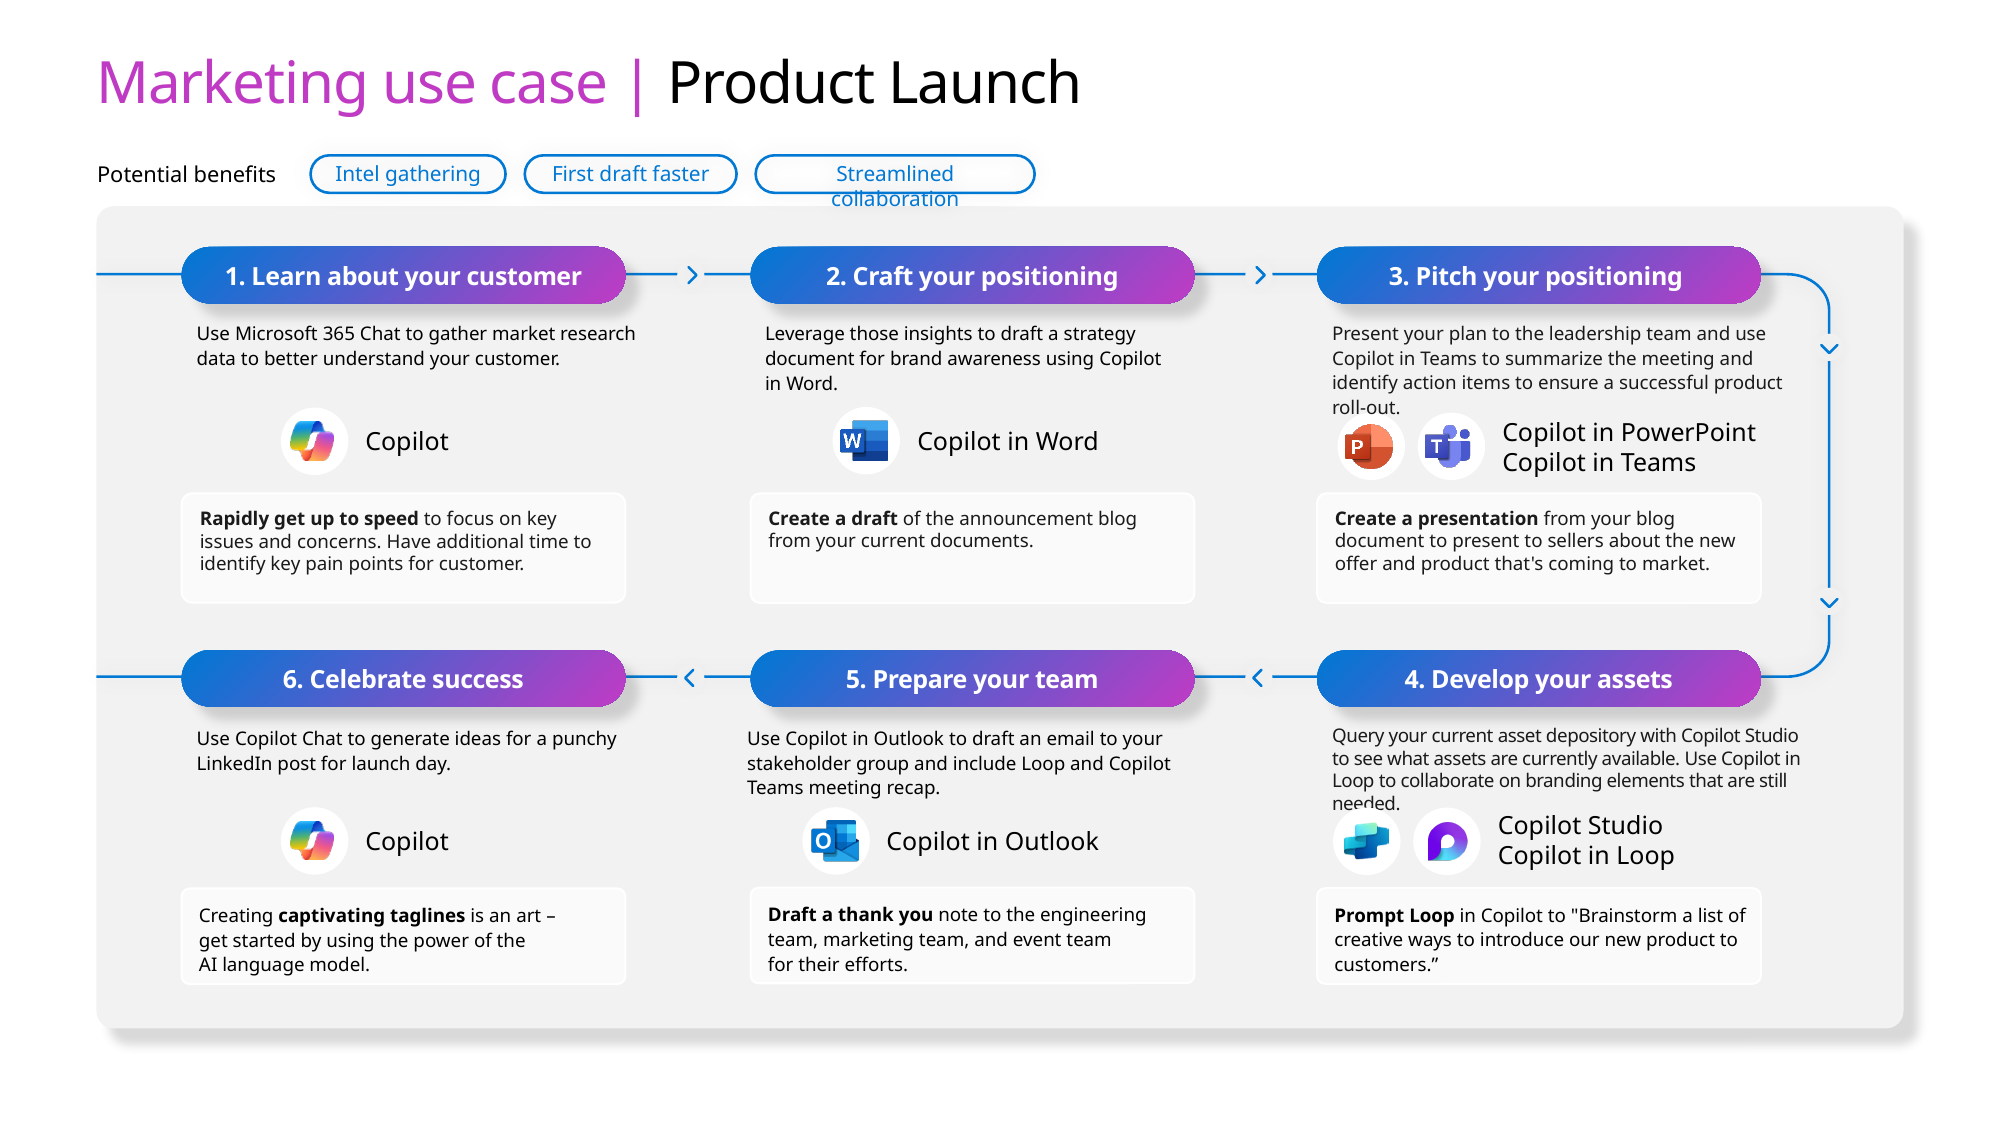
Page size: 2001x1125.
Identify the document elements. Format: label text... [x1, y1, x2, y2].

text_box Use Copilot Chat to generate ideas for a punchy LinkedIn post for launch day. [181, 724, 657, 774]
text_box 4. Develop your assets [1316, 649, 1762, 708]
text_box Copilot in Word [917, 425, 1163, 456]
text_box [1413, 807, 1481, 876]
text_box [802, 823, 807, 858]
text_box [96, 273, 1830, 678]
text_box Draft a thank you note to the engineering team, marketing team, and event team for their efforts. [749, 886, 1196, 985]
text_box First draft faster [523, 154, 738, 194]
text_box Present your plan to the leadership team and use Copilot in Teams to summarize the meeting and identify action items to ensure a successful product roll-out. [1317, 319, 1822, 419]
text_box Rapidly get up to speed to focus on key issues and concerns. Have additional time to identify key pain points for customer. [181, 493, 626, 603]
text_box [280, 407, 349, 476]
text_box Create a presentation from your blog document to present to sellers about the new offer and product that's coming to market. [1317, 493, 1761, 603]
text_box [676, 261, 705, 289]
text_box 1. Learn about your customer [180, 246, 627, 305]
picture [290, 821, 334, 861]
picture [1424, 424, 1471, 468]
text_box Potential benefits [95, 159, 293, 189]
title Marketing use case | Product Launch [96, 44, 1904, 116]
text_box Copilot Studio Copilot in Loop [1497, 810, 1761, 871]
text_box Copilot [365, 424, 608, 455]
picture [1424, 818, 1471, 864]
text_box [95, 205, 1905, 1030]
text_box 3. Pitch your positioning [1316, 246, 1762, 305]
text_box 5. Prepare your team [749, 649, 1196, 708]
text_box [1245, 261, 1273, 289]
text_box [1815, 587, 1844, 616]
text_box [1815, 333, 1844, 362]
text_box [280, 807, 349, 875]
text_box Intel gathering [309, 154, 507, 194]
text_box Creating captivating taglines is an art – get started by using the power of the AI language model. [181, 888, 626, 985]
text_box Query your current asset depository with Copilot Studio to see what assets are currently available. Use Copilot in Loop to collaborate on branding elements that are still needed. [1317, 724, 1819, 815]
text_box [676, 663, 705, 692]
text_box Copilot [365, 825, 608, 856]
picture [840, 417, 888, 464]
picture [807, 810, 865, 872]
text_box [1333, 807, 1401, 876]
text_box Use Copilot in Outlook to draft an email to your stakeholder group and include Loop and Copilot Teams meeting recap. [732, 724, 1208, 799]
picture [1344, 821, 1389, 861]
text_box Copilot in PowerPoint Copilot in Teams [1502, 416, 1760, 477]
text_box Use Microsoft 365 Chat to gather market research data to better understand your customer. [181, 319, 657, 369]
text_box Create a draft of the announcement blog from your current documents. [750, 493, 1195, 603]
text_box 6. Celebrate success [180, 649, 627, 708]
picture [290, 421, 334, 461]
text_box Leverage those insights to draft a strategy document for brand awareness using Copilot in Word. [750, 319, 1194, 394]
text_box 2. Craft your positioning [749, 246, 1196, 305]
text_box Prompt Loop in Copilot to "Brainstorm a list of creative ways to introduce our new product to customers.” [1317, 888, 1761, 984]
text_box Streamlined collaboration [754, 154, 1036, 194]
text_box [1245, 663, 1273, 692]
text_box Copilot in Outlook [886, 825, 1164, 856]
picture [1344, 424, 1393, 469]
text_box [865, 823, 870, 859]
